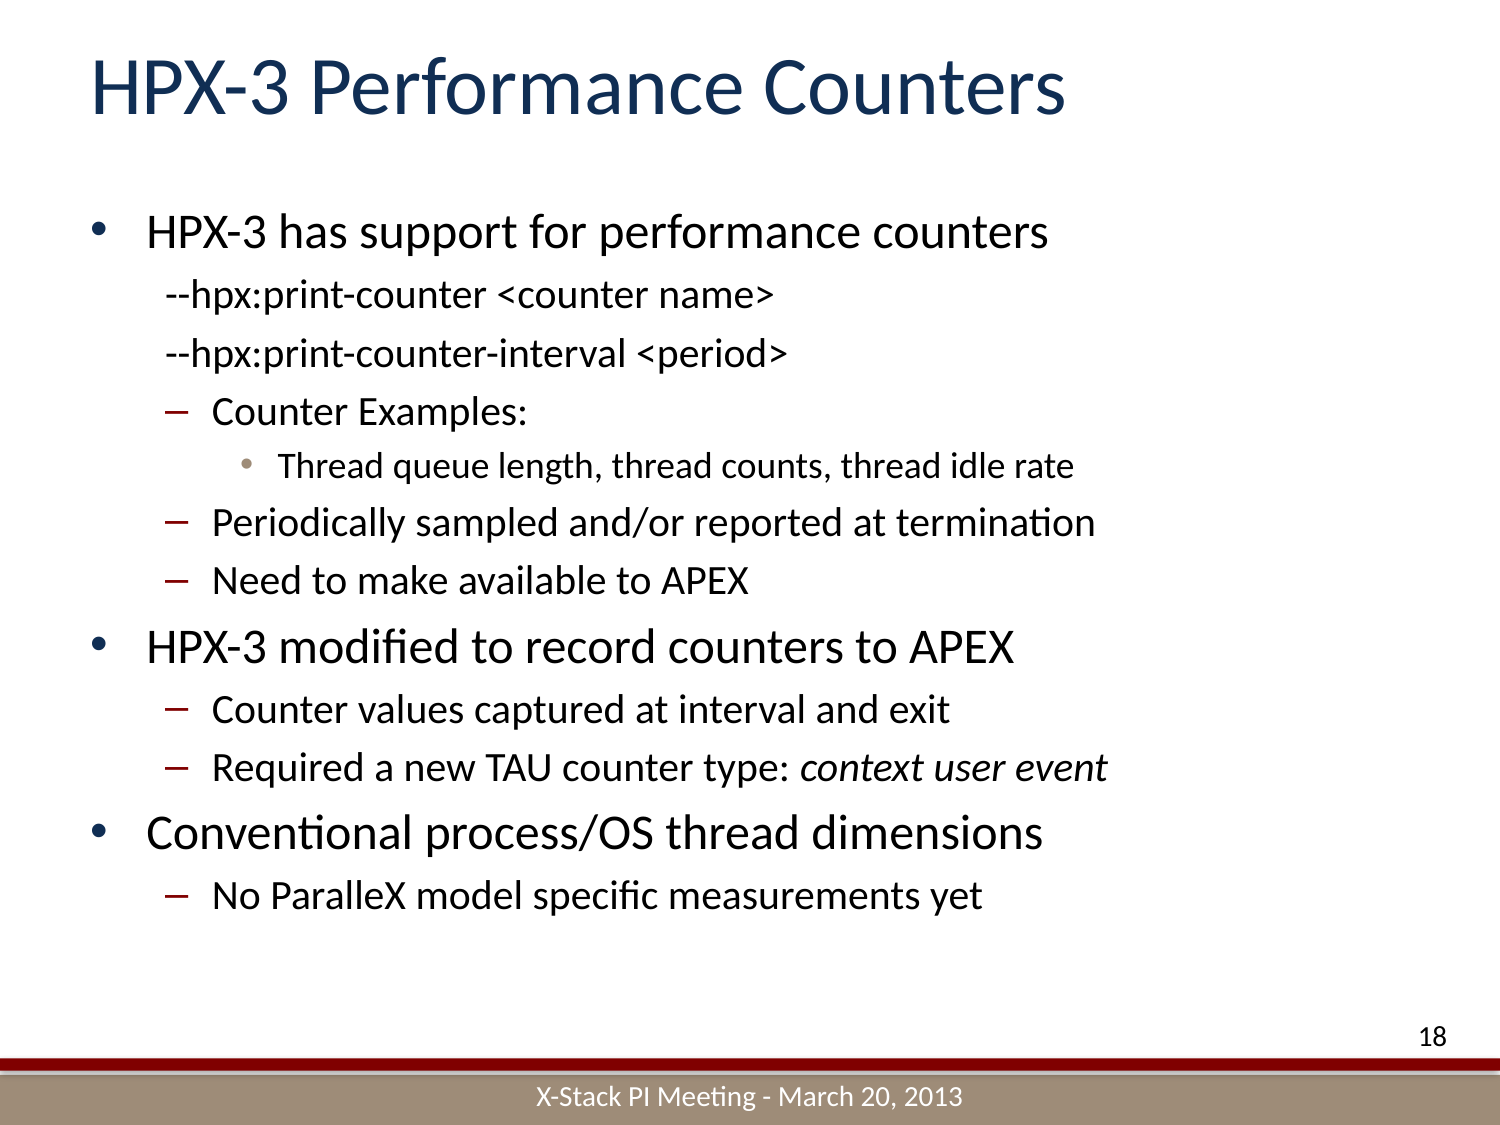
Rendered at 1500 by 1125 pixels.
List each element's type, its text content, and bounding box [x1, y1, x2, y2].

footer X-Stack PI Meeting - March 20, 2013 [512, 1069, 988, 1117]
list HPX-3 has support for performance counters --hpx:print-counter <counter name> --hpx:print-counter-interval <period> Counter Examples: Thread queue length, thread counts, thread idle rate Periodically sampled and/or reported at termination Need to make available to APEX HPX-3 modified to record counters to APEX Counter values captured at interval and exit Required a new TAU counter type: context user event Conventional process/OS thread dimensions No ParalleX model specific measurements yet [74, 190, 1426, 1024]
slide_number 18 [1248, 1009, 1463, 1072]
title HPX-3 Performance Counters [74, 0, 1426, 163]
